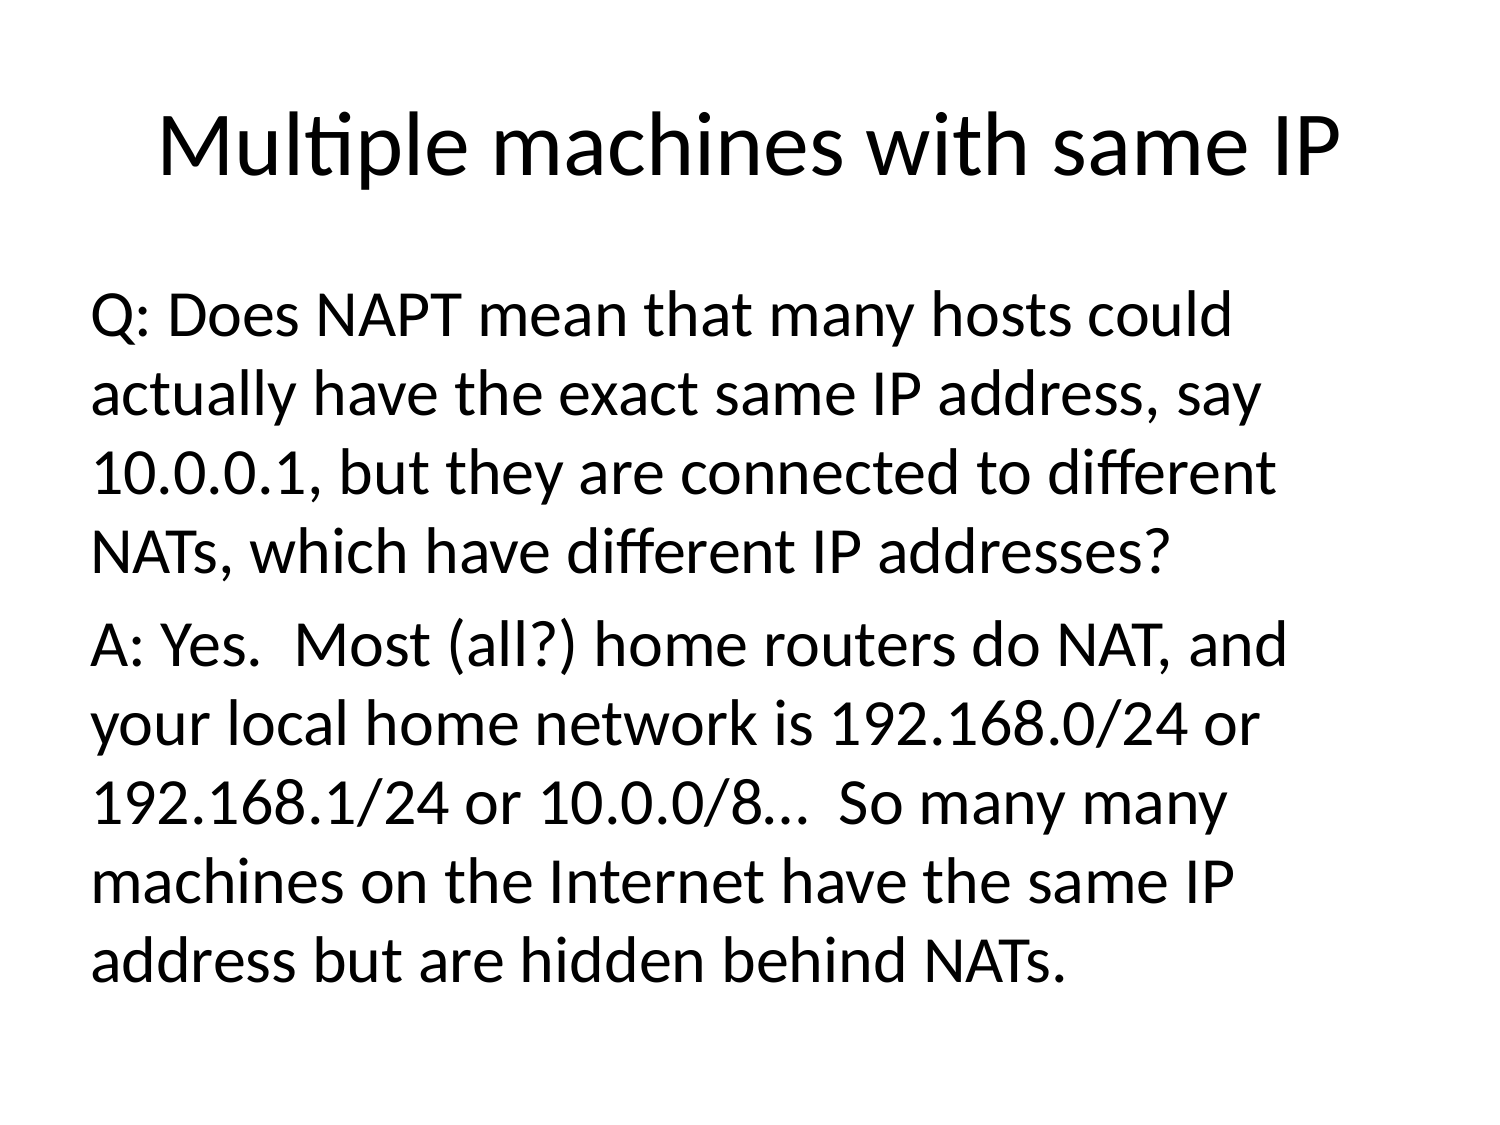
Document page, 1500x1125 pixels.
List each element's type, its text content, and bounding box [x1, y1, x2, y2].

title Multiple machines with same IP [75, 45, 1425, 233]
list Q: Does NAPT mean that many hosts could actually have the exact same IP address, say 10.0.0.1, but they are connected to different NATs, which have different IP addresses? A: Yes. Most (all?) home routers do NAT, and your local home network is 192.168.0/24 or 192.168.1/24 or 10.0.0/8… So many many machines on the Internet have the same IP address but are hidden behind NATs. [75, 262, 1425, 1005]
